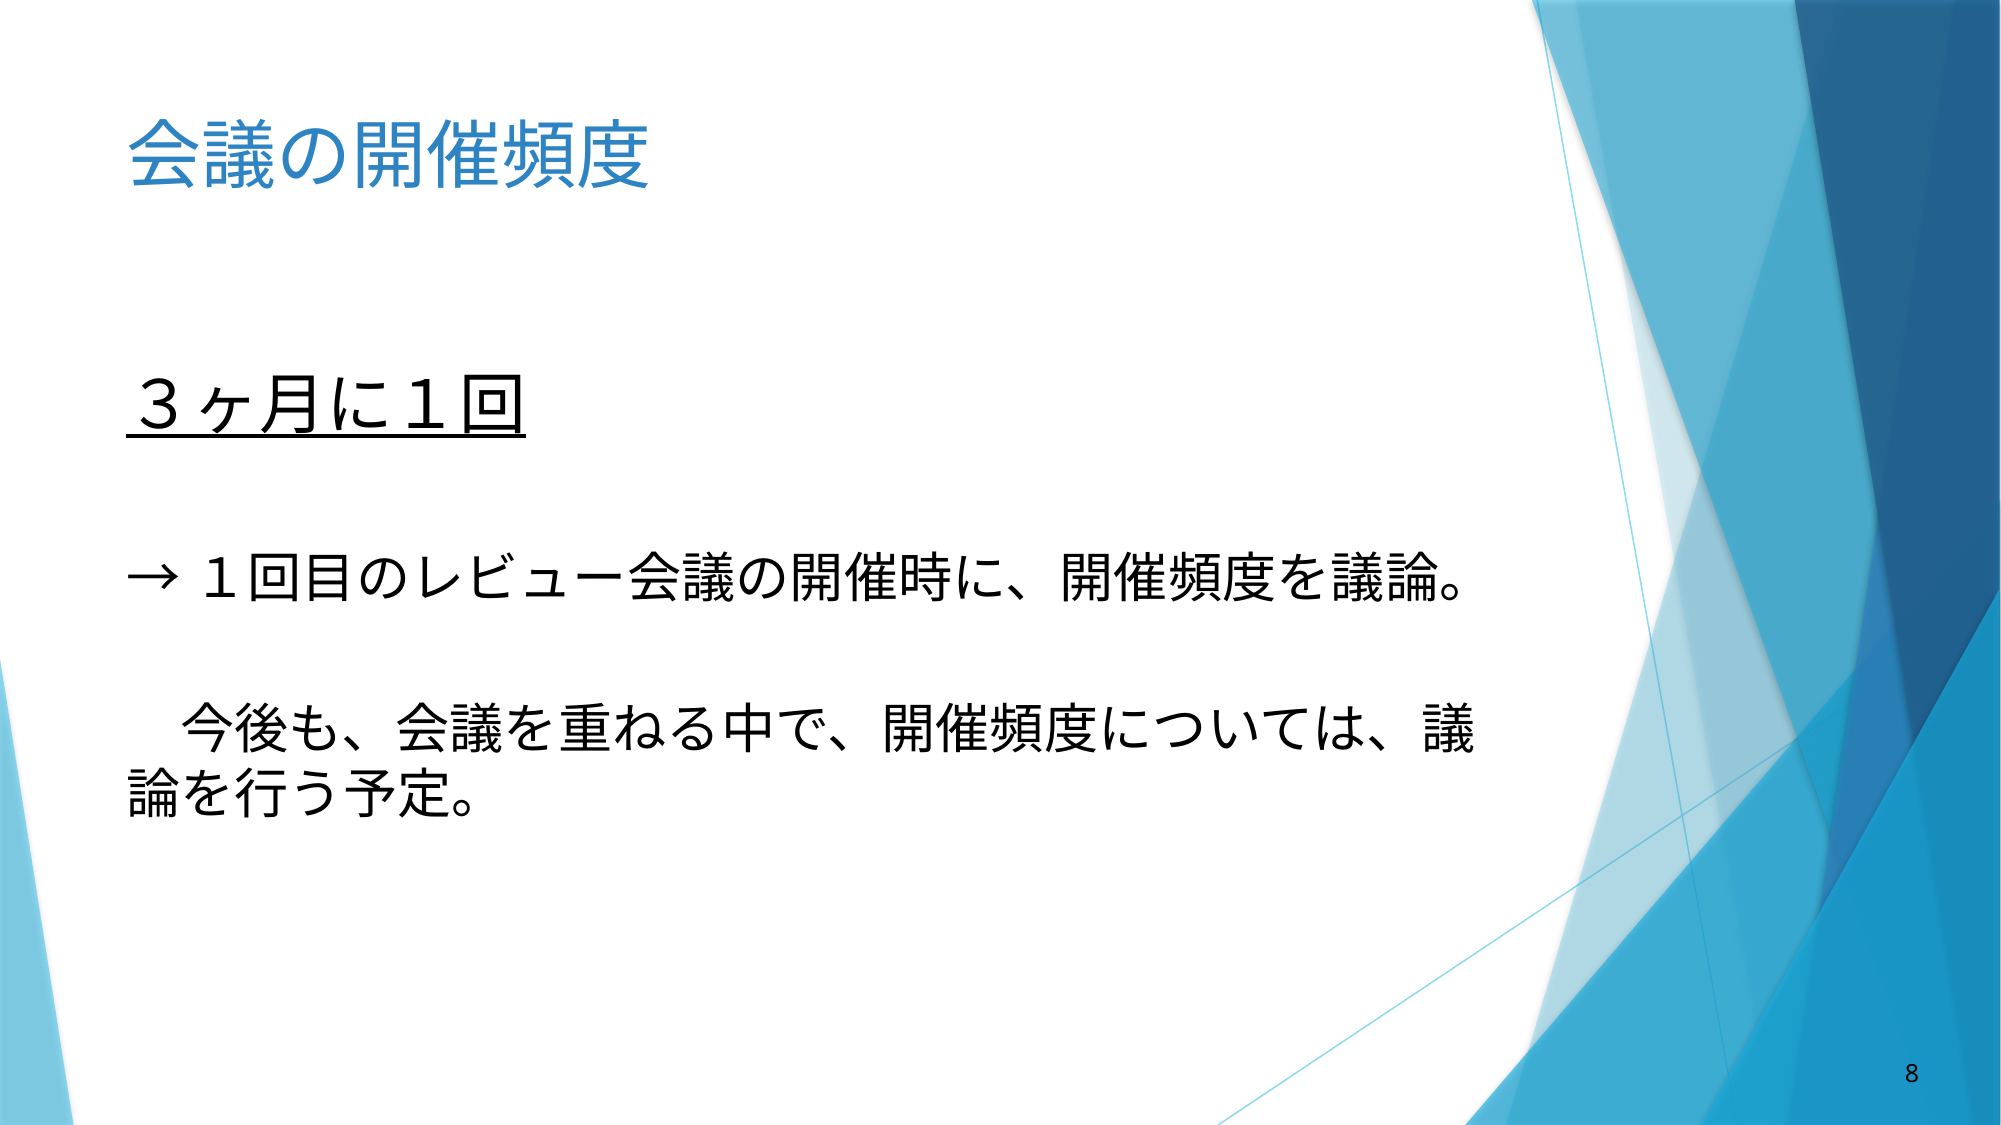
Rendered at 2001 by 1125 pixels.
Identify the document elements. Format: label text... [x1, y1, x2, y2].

list ３ヶ月に１回 →１回目のレビュー会議の開催時に、開催頻度を議論。 今後も、会議を重ねる中で、開催頻度については、議論を行う予定。 [111, 354, 1522, 992]
slide_number 8 [1822, 1044, 1935, 1105]
title 会議の開催頻度 [111, 99, 1522, 254]
